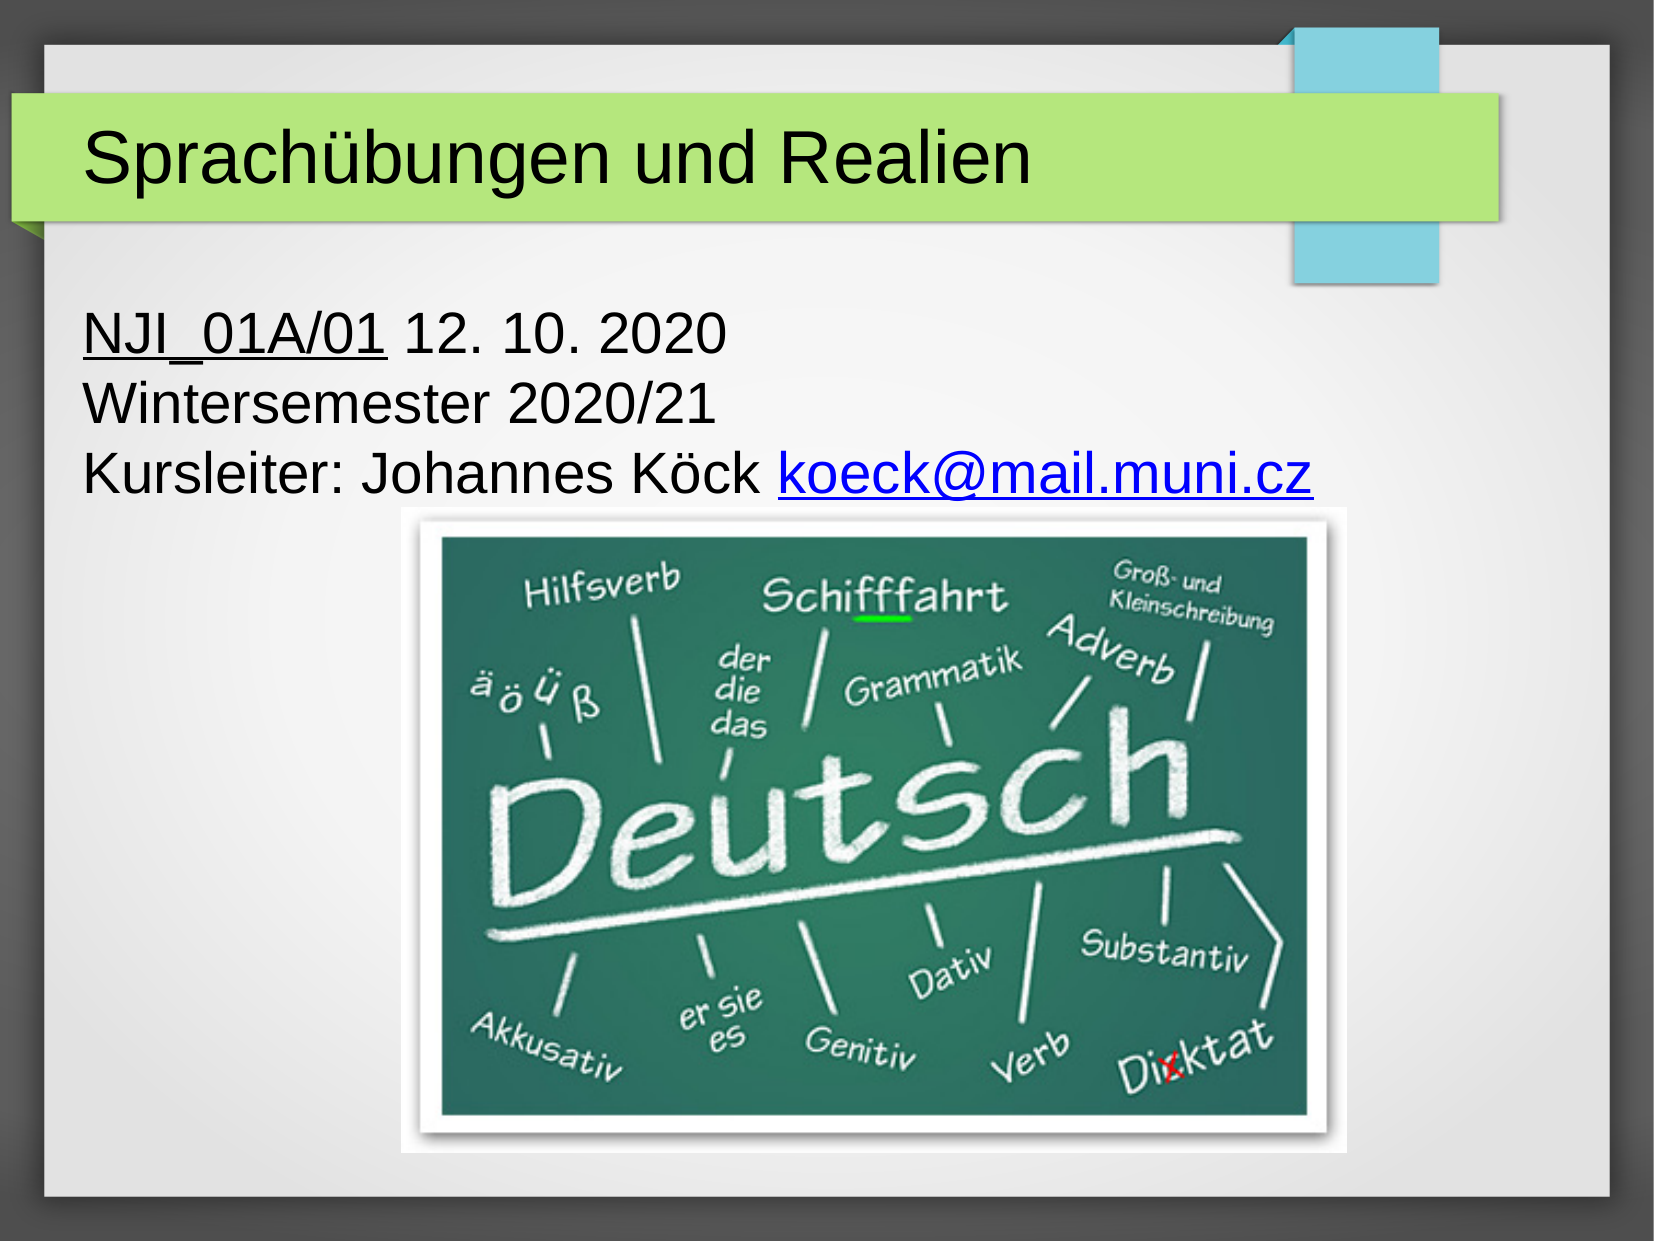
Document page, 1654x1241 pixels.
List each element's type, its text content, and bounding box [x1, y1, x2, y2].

text_box NJI_01A/01 12. 10. 2020 Wintersemester 2020/21 Kursleiter: Johannes Köck koeck@mail.muni.cz [82, 295, 1571, 1015]
picture [0, 0, 1654, 1241]
text_box Sprachübungen und Realien [82, 94, 1264, 213]
